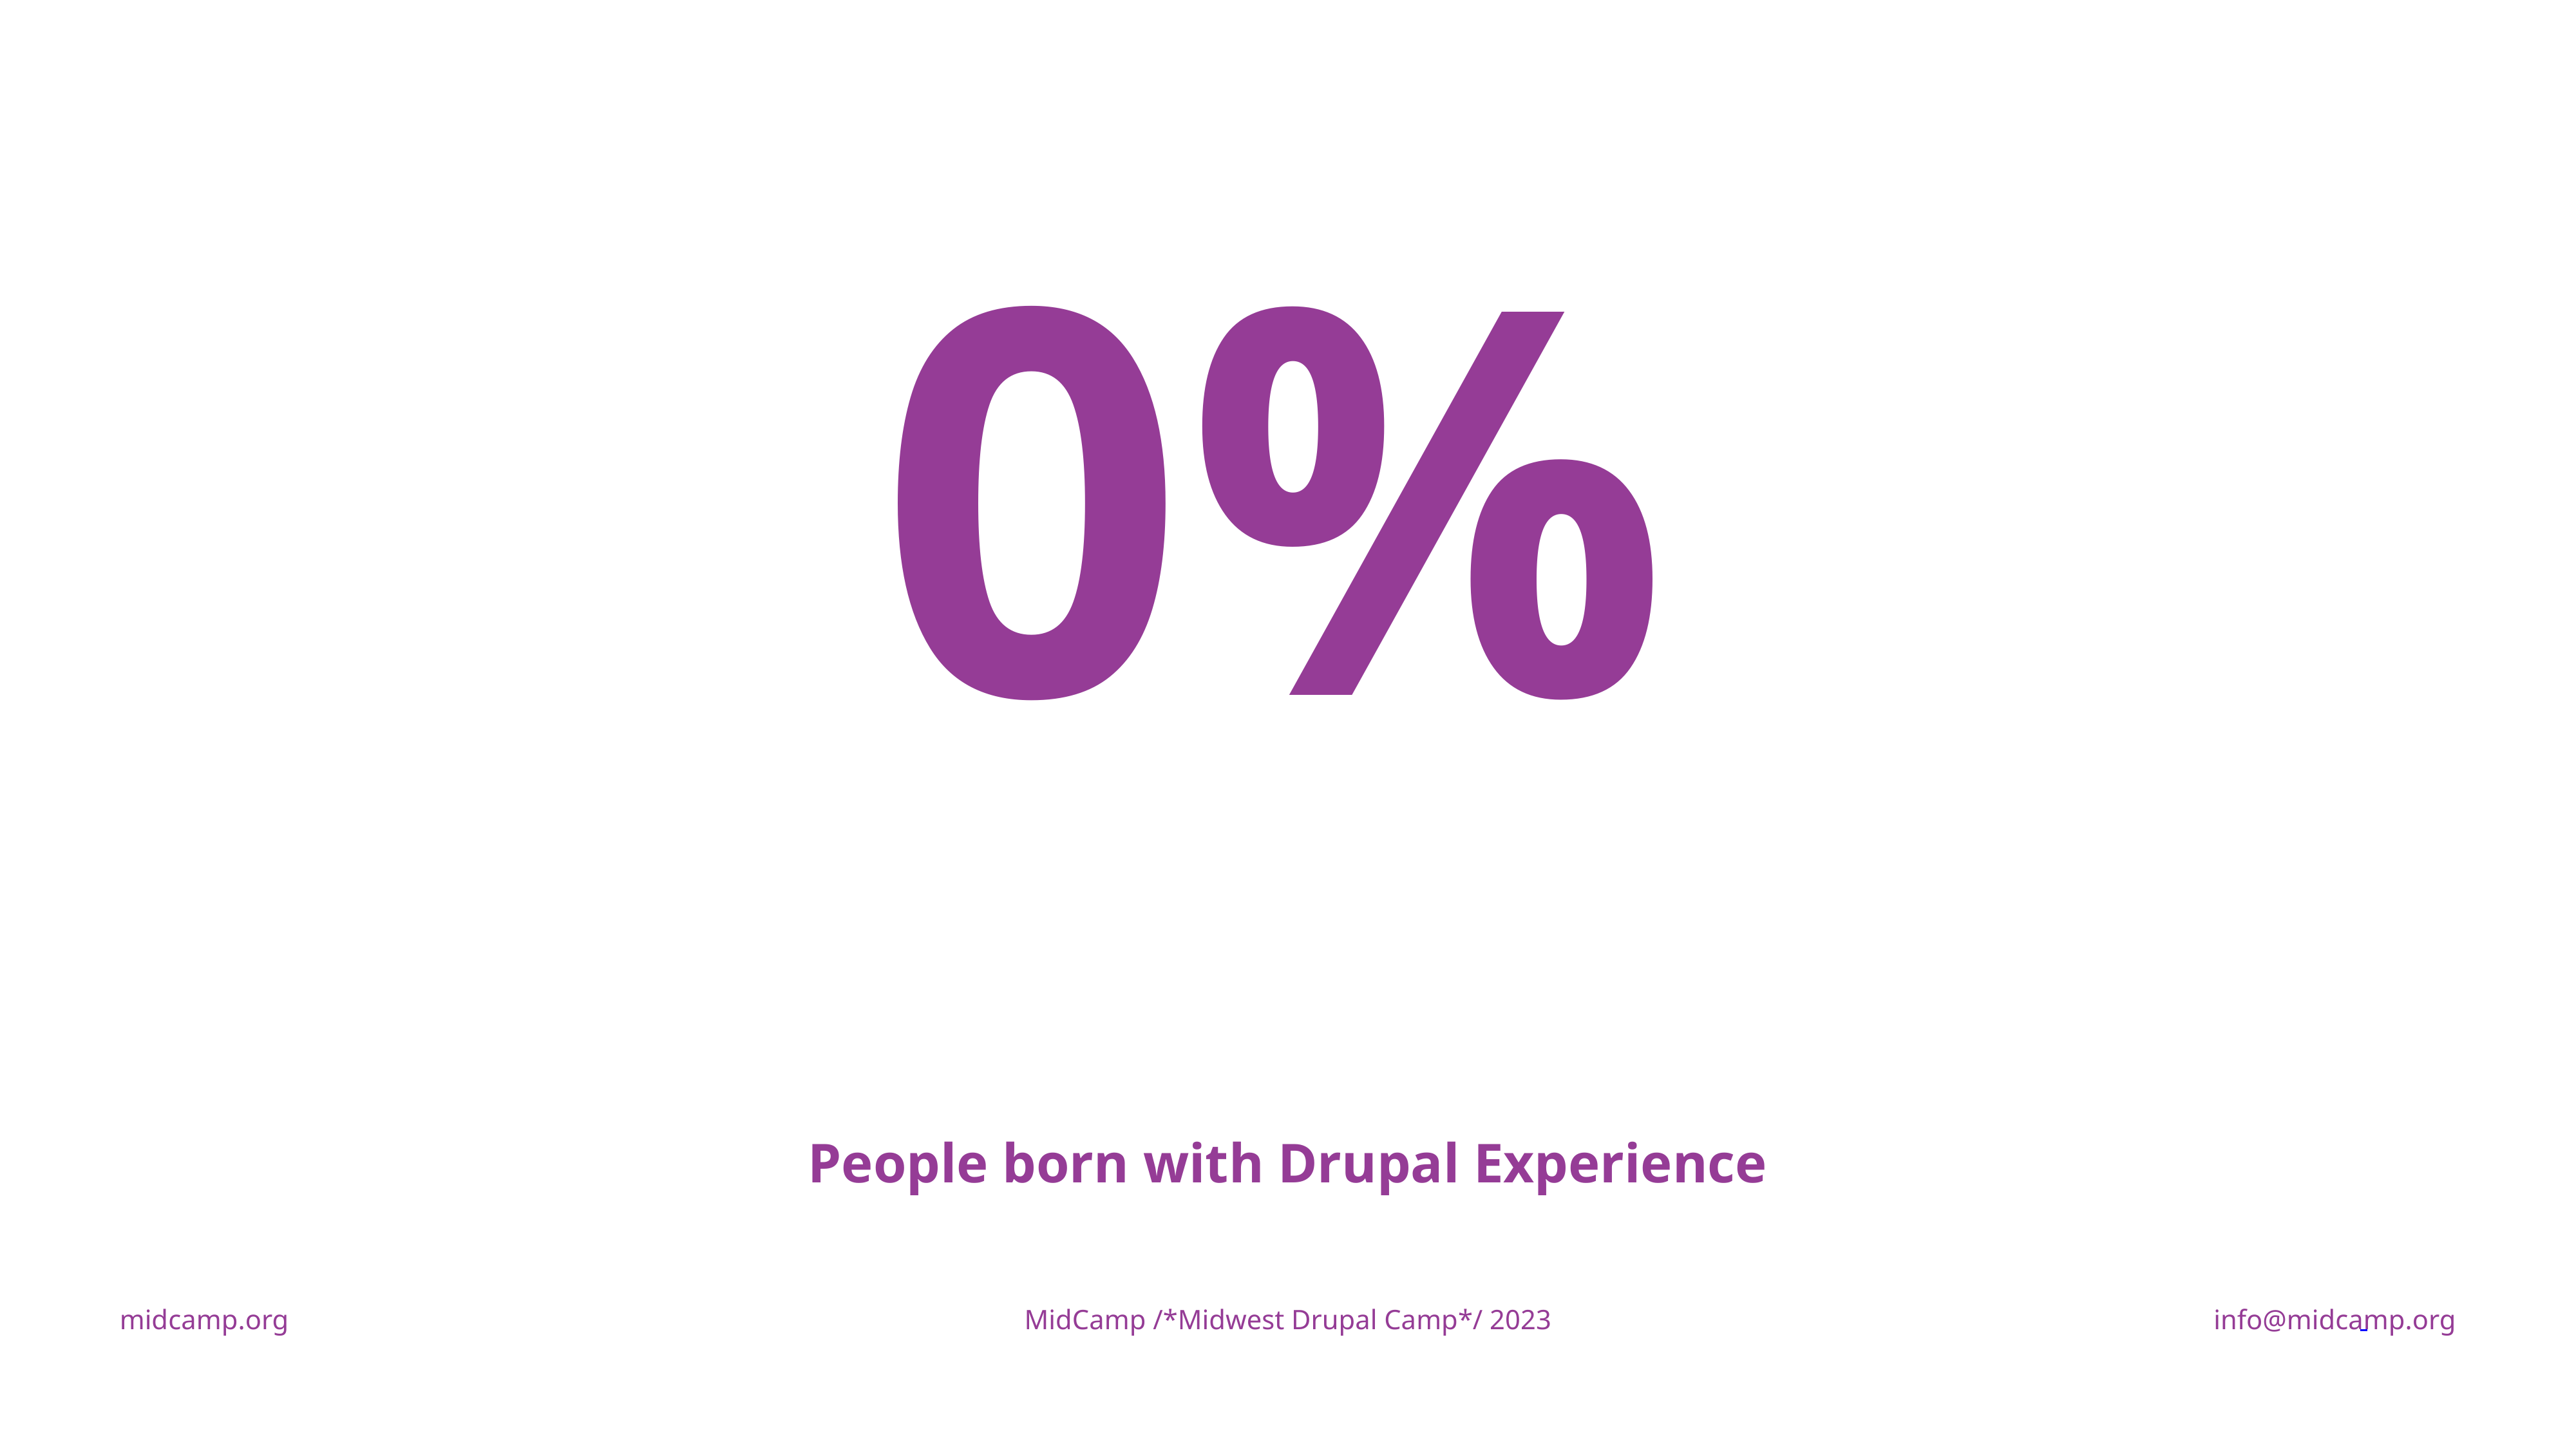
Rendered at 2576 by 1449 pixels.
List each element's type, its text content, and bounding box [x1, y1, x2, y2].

text_box People born with Drupal Experience [583, 1084, 1993, 1181]
text_box 0% [401, 158, 2146, 792]
